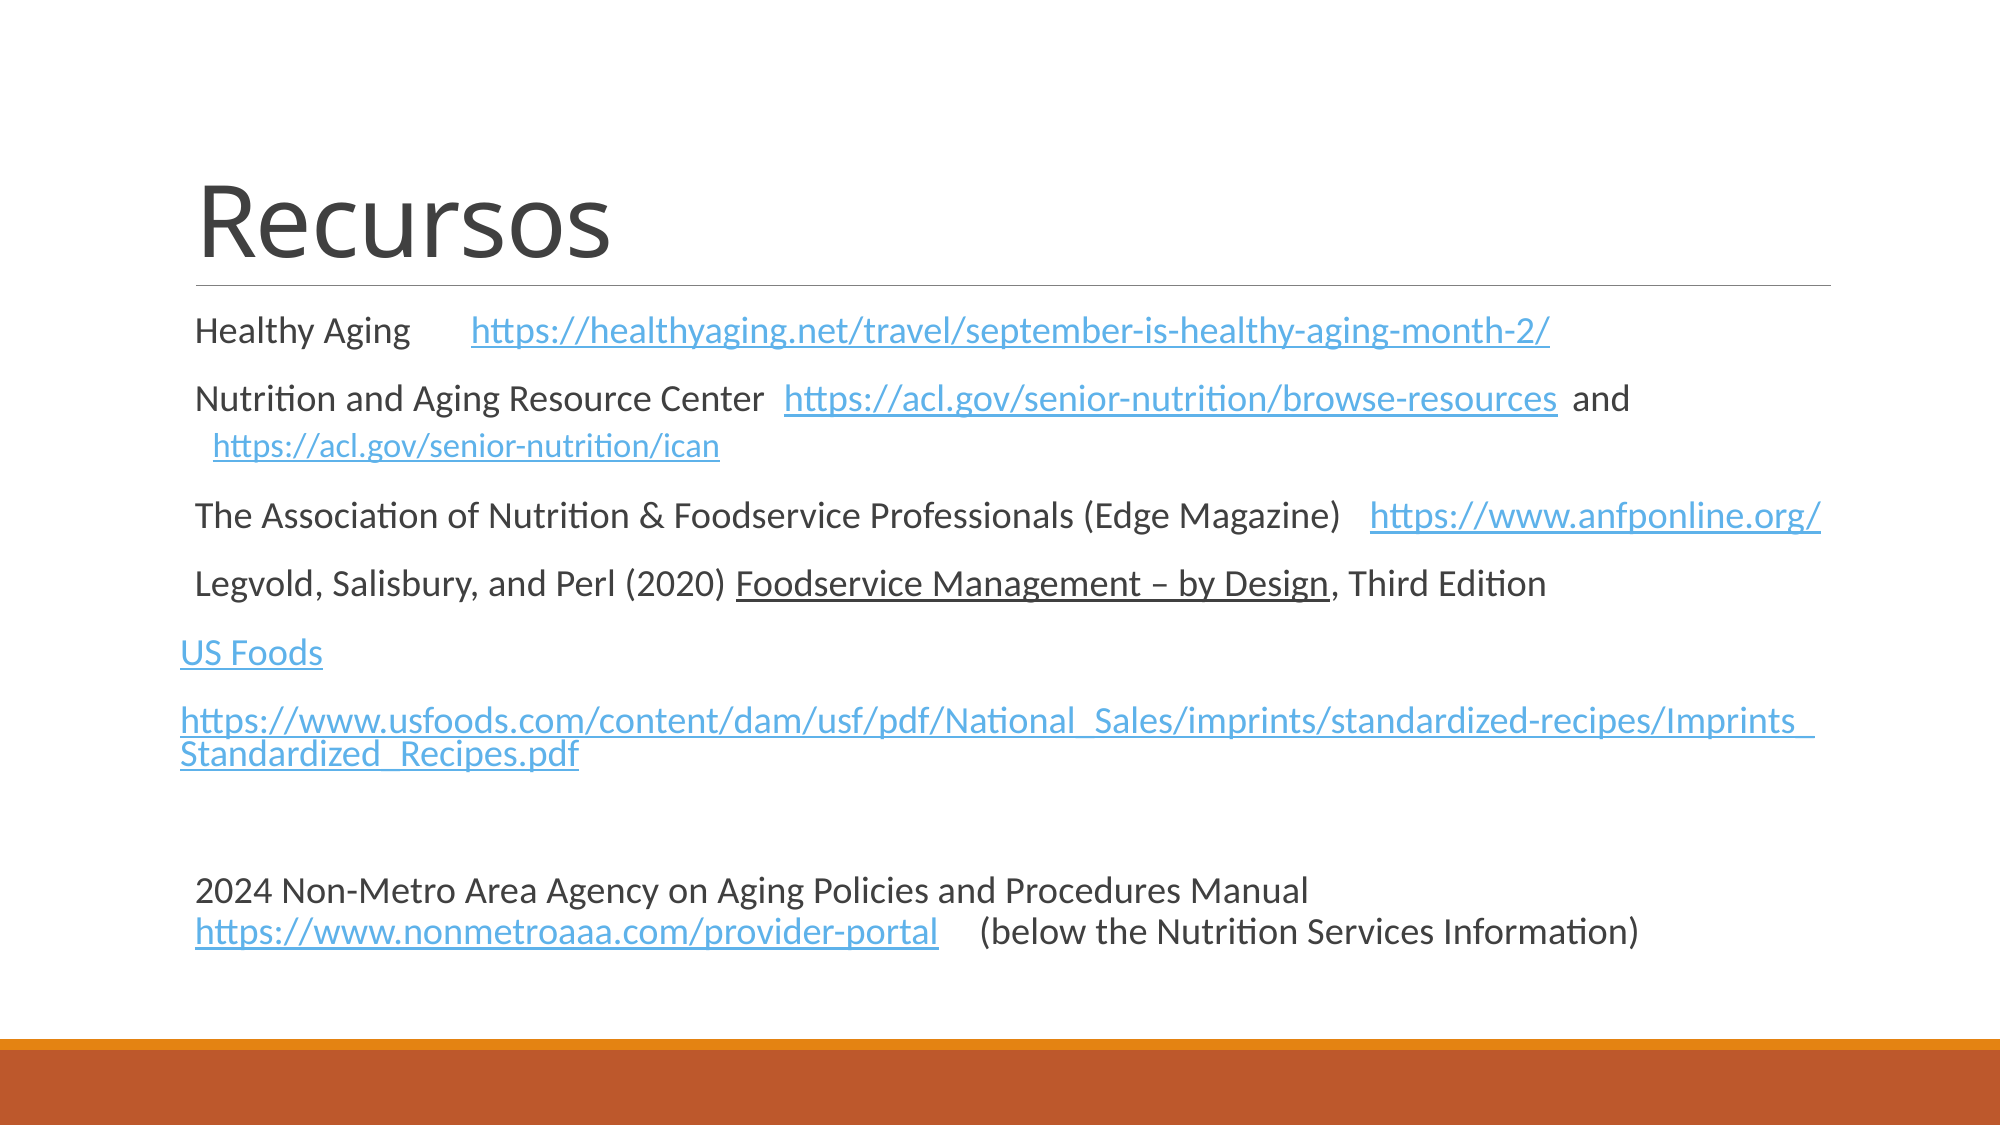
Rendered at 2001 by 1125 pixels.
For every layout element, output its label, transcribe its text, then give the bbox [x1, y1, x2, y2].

list Healthy Aging https://healthyaging.net/travel/september-is-healthy-aging-month-2/ Nutrition and Aging Resource Center https://acl.gov/senior-nutrition/browse-resources and https://acl.gov/senior-nutrition/ican The Association of Nutrition & Foodservice Professionals (Edge Magazine) https://www.anfponline.org/ Legvold, Salisbury, and Perl (2020) Foodservice Management – by Design, Third Edition US Foods https://www.usfoods.com/content/dam/usf/pdf/National_Sales/imprints/standardized-recipes/Imprints_Standardized_Recipes.pdf 2024 Non-Metro Area Agency on Aging Policies and Procedures Manual https://www.nonmetroaaa.com/provider-portal (below the Nutrition Services Information) [180, 302, 1830, 963]
title Recursos [180, 47, 1830, 285]
